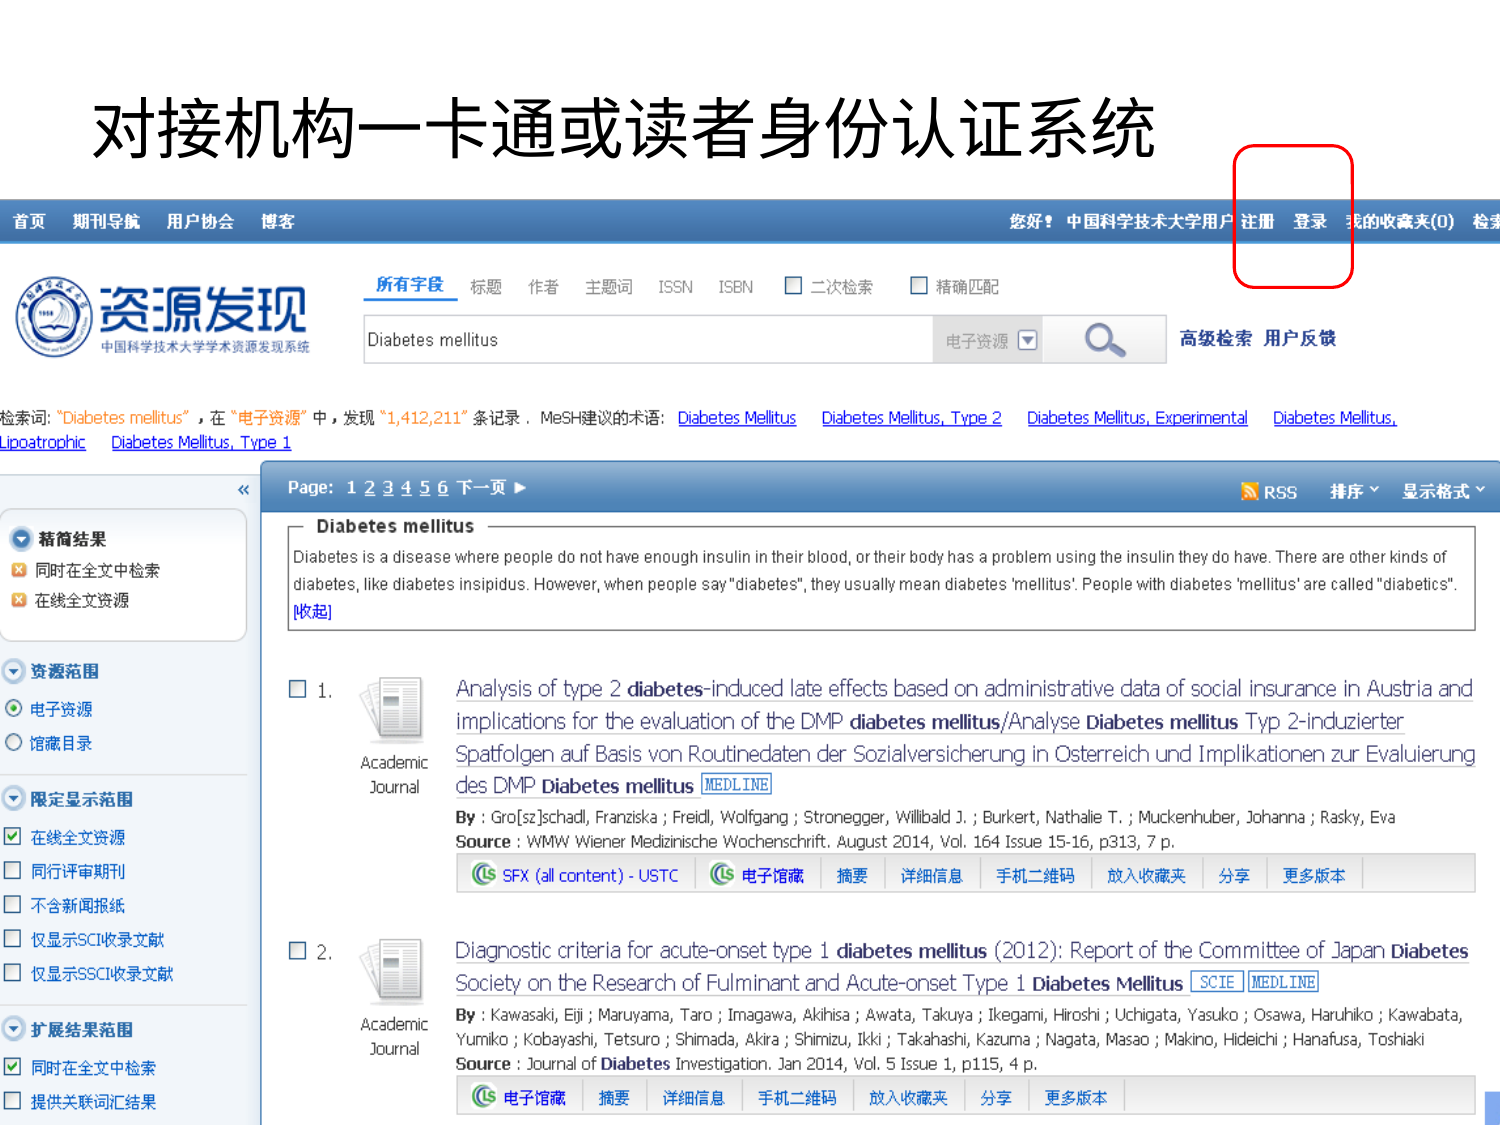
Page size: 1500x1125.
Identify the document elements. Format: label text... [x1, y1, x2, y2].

title 对接机构一卡通或读者身份认证系统 [75, 45, 1425, 197]
picture [0, 0, 1500, 1125]
text_box [1234, 145, 1353, 197]
